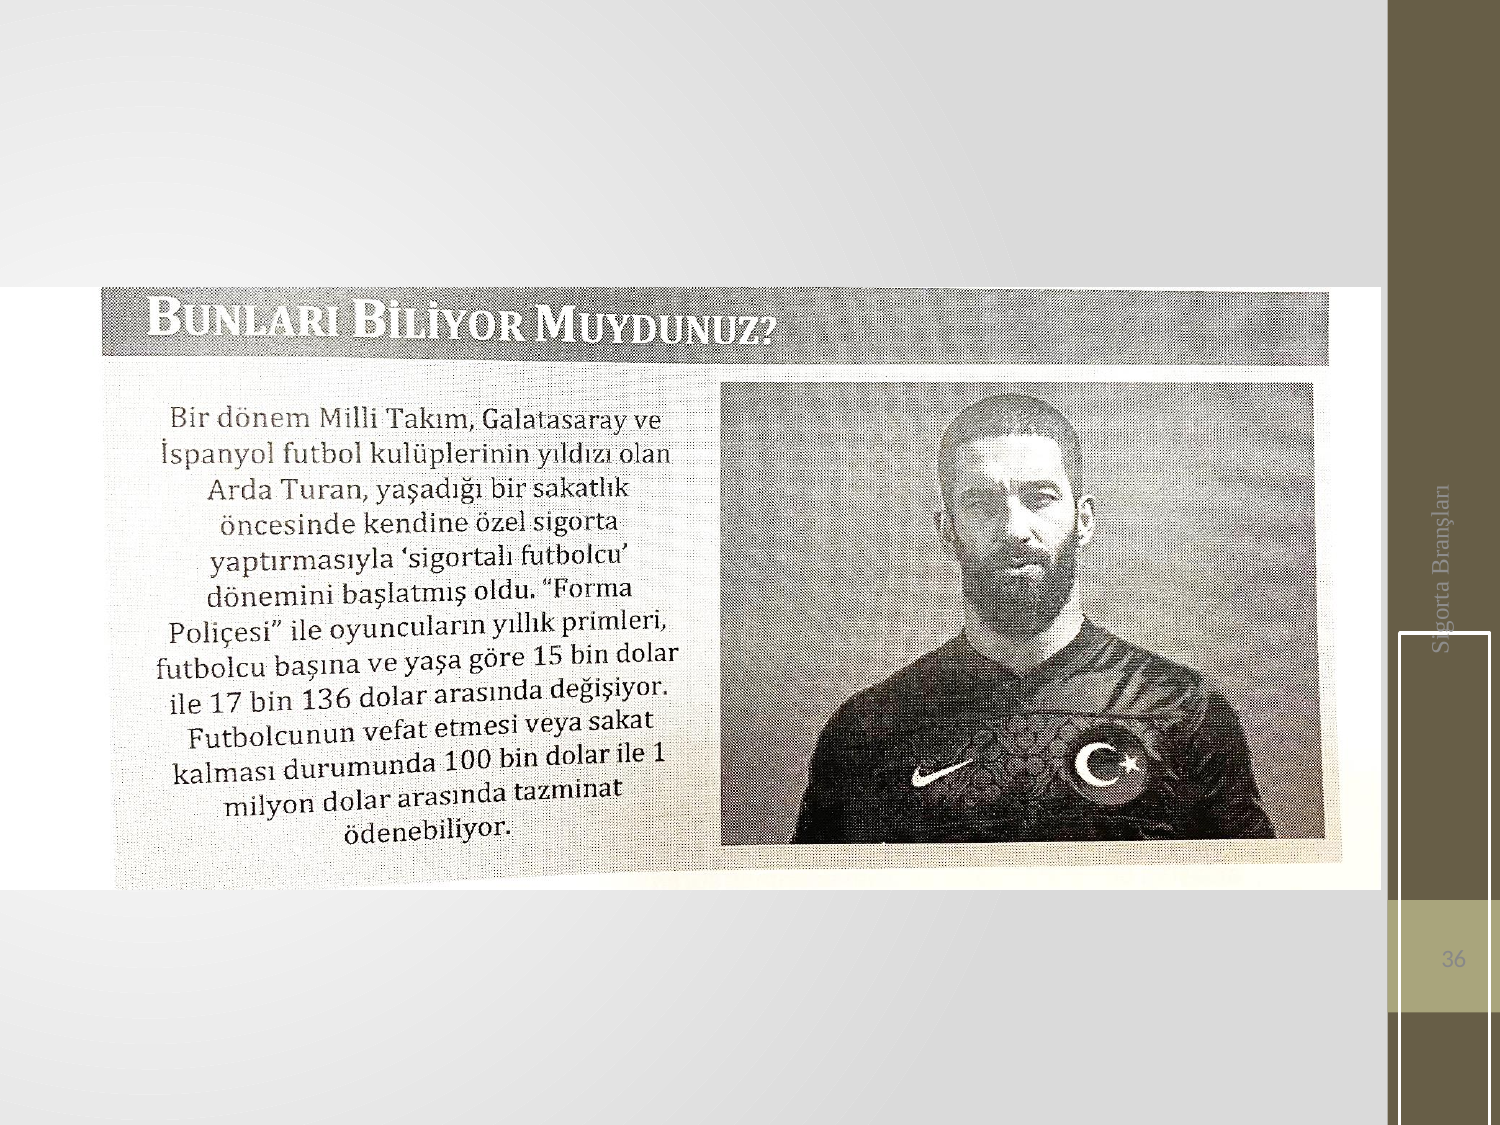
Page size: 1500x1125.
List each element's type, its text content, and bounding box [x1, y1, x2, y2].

picture [0, 286, 1381, 891]
slide_number 36 [1398, 631, 1491, 1125]
footer Sigorta Branşları [1408, 250, 1469, 889]
